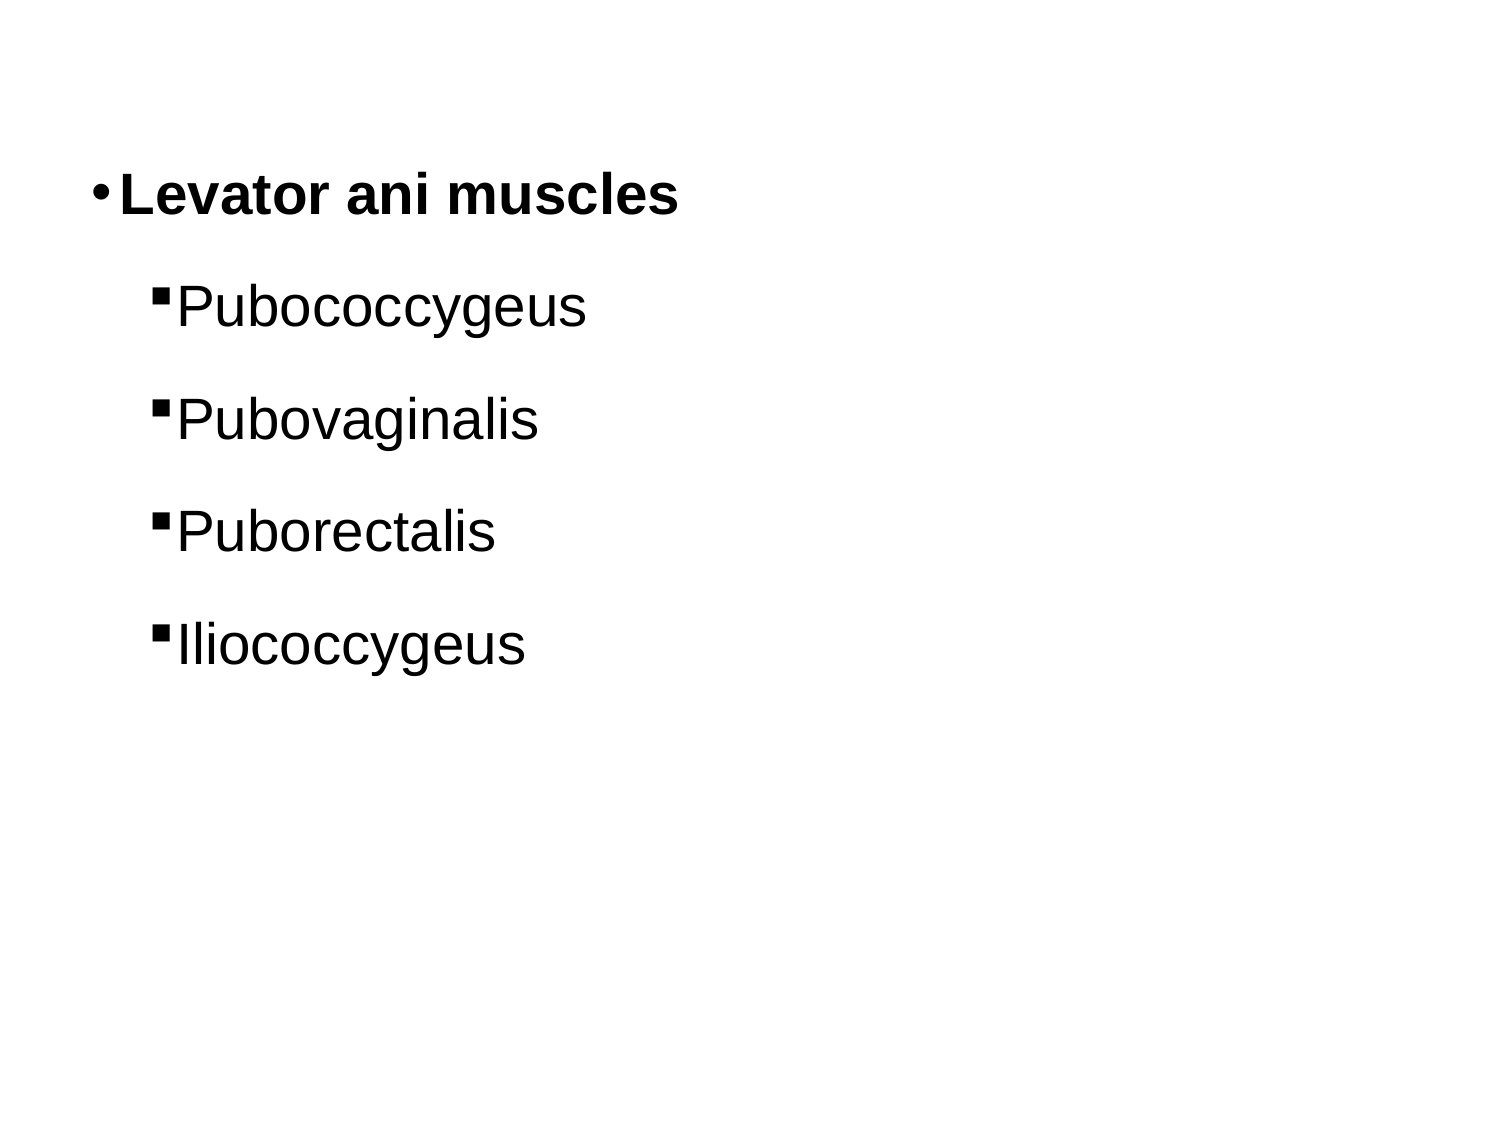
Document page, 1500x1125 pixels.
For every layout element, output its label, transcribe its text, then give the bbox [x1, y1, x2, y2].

list Levator ani muscles Pubococcygeus Pubovaginalis Puborectalis Iliococcygeus [76, 113, 1412, 1012]
